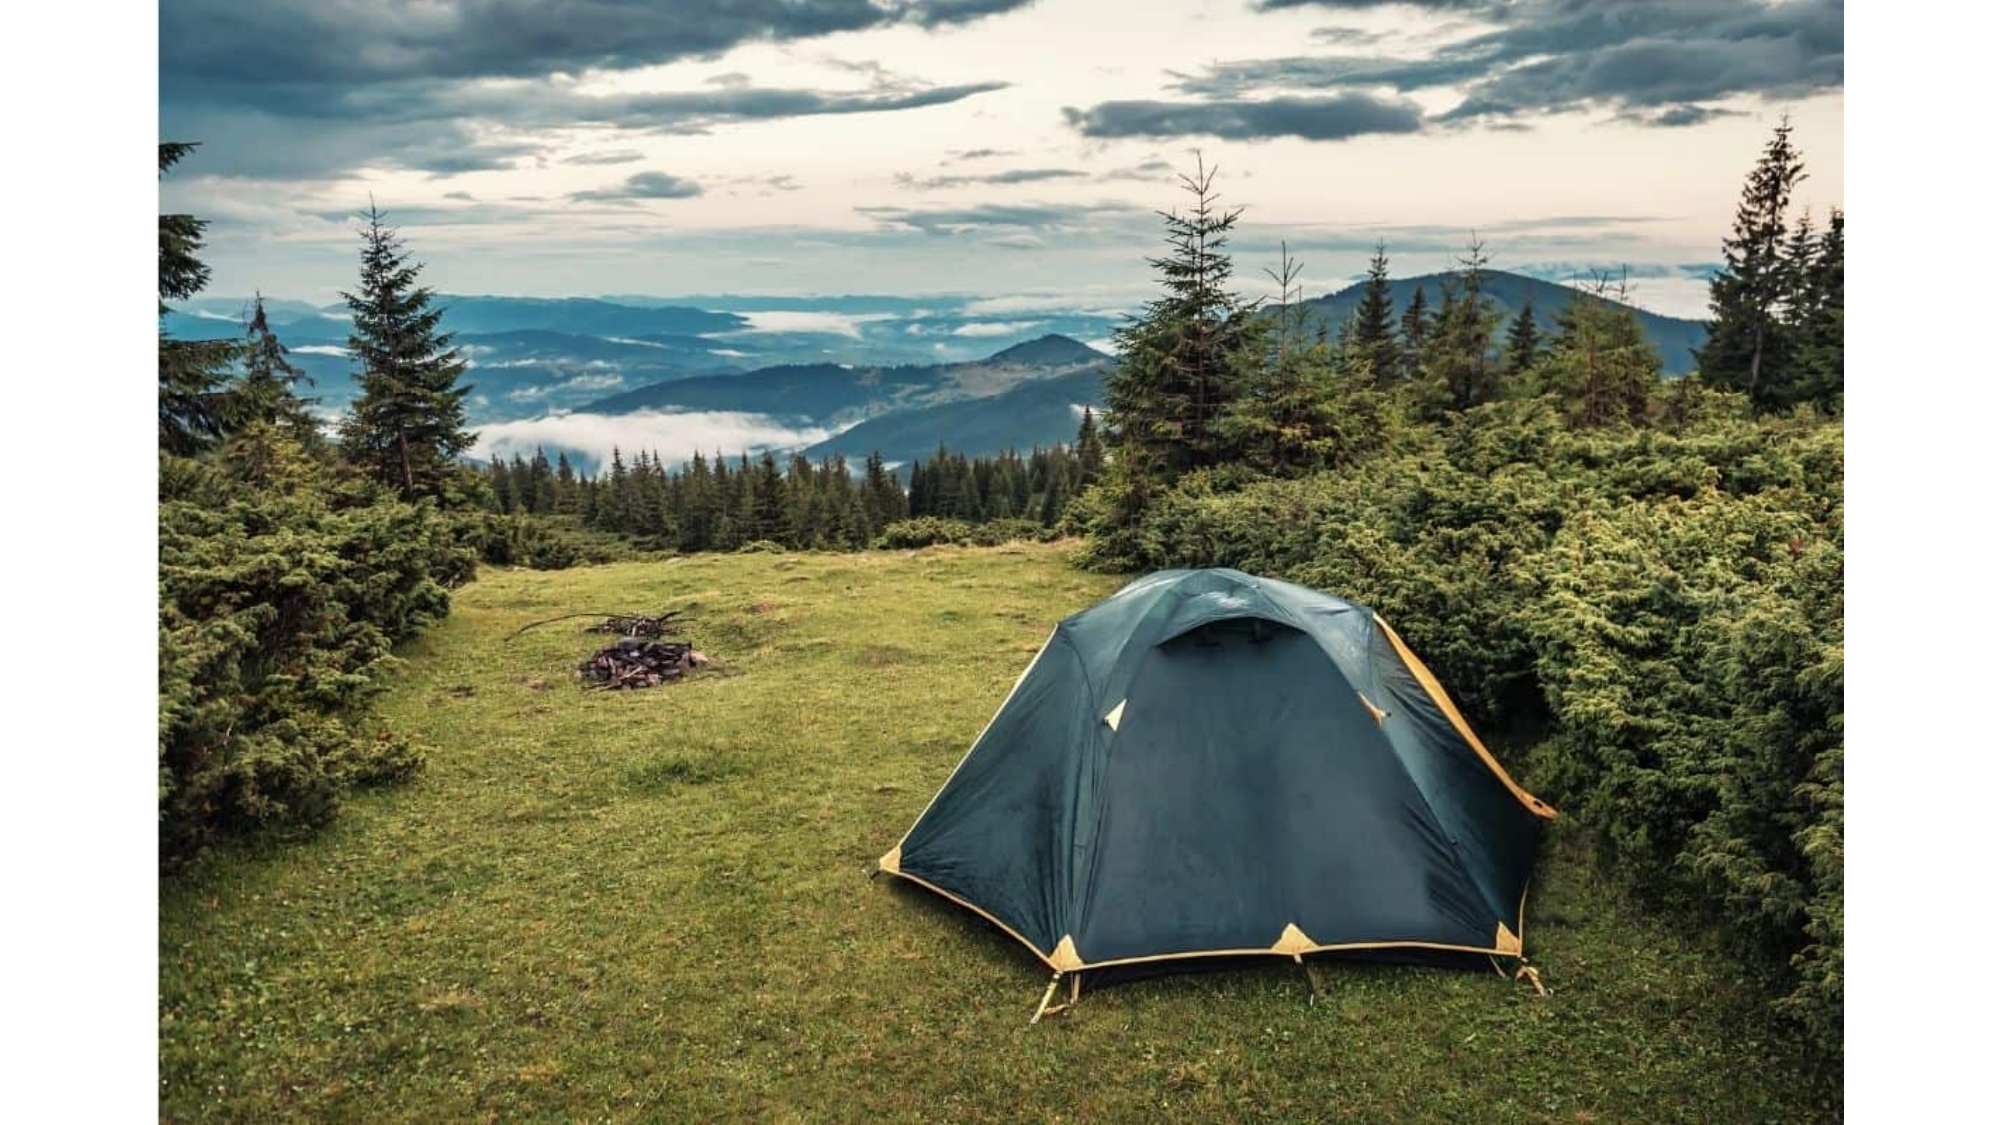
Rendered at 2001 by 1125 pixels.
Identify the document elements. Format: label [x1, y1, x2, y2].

picture [156, 0, 1844, 1125]
